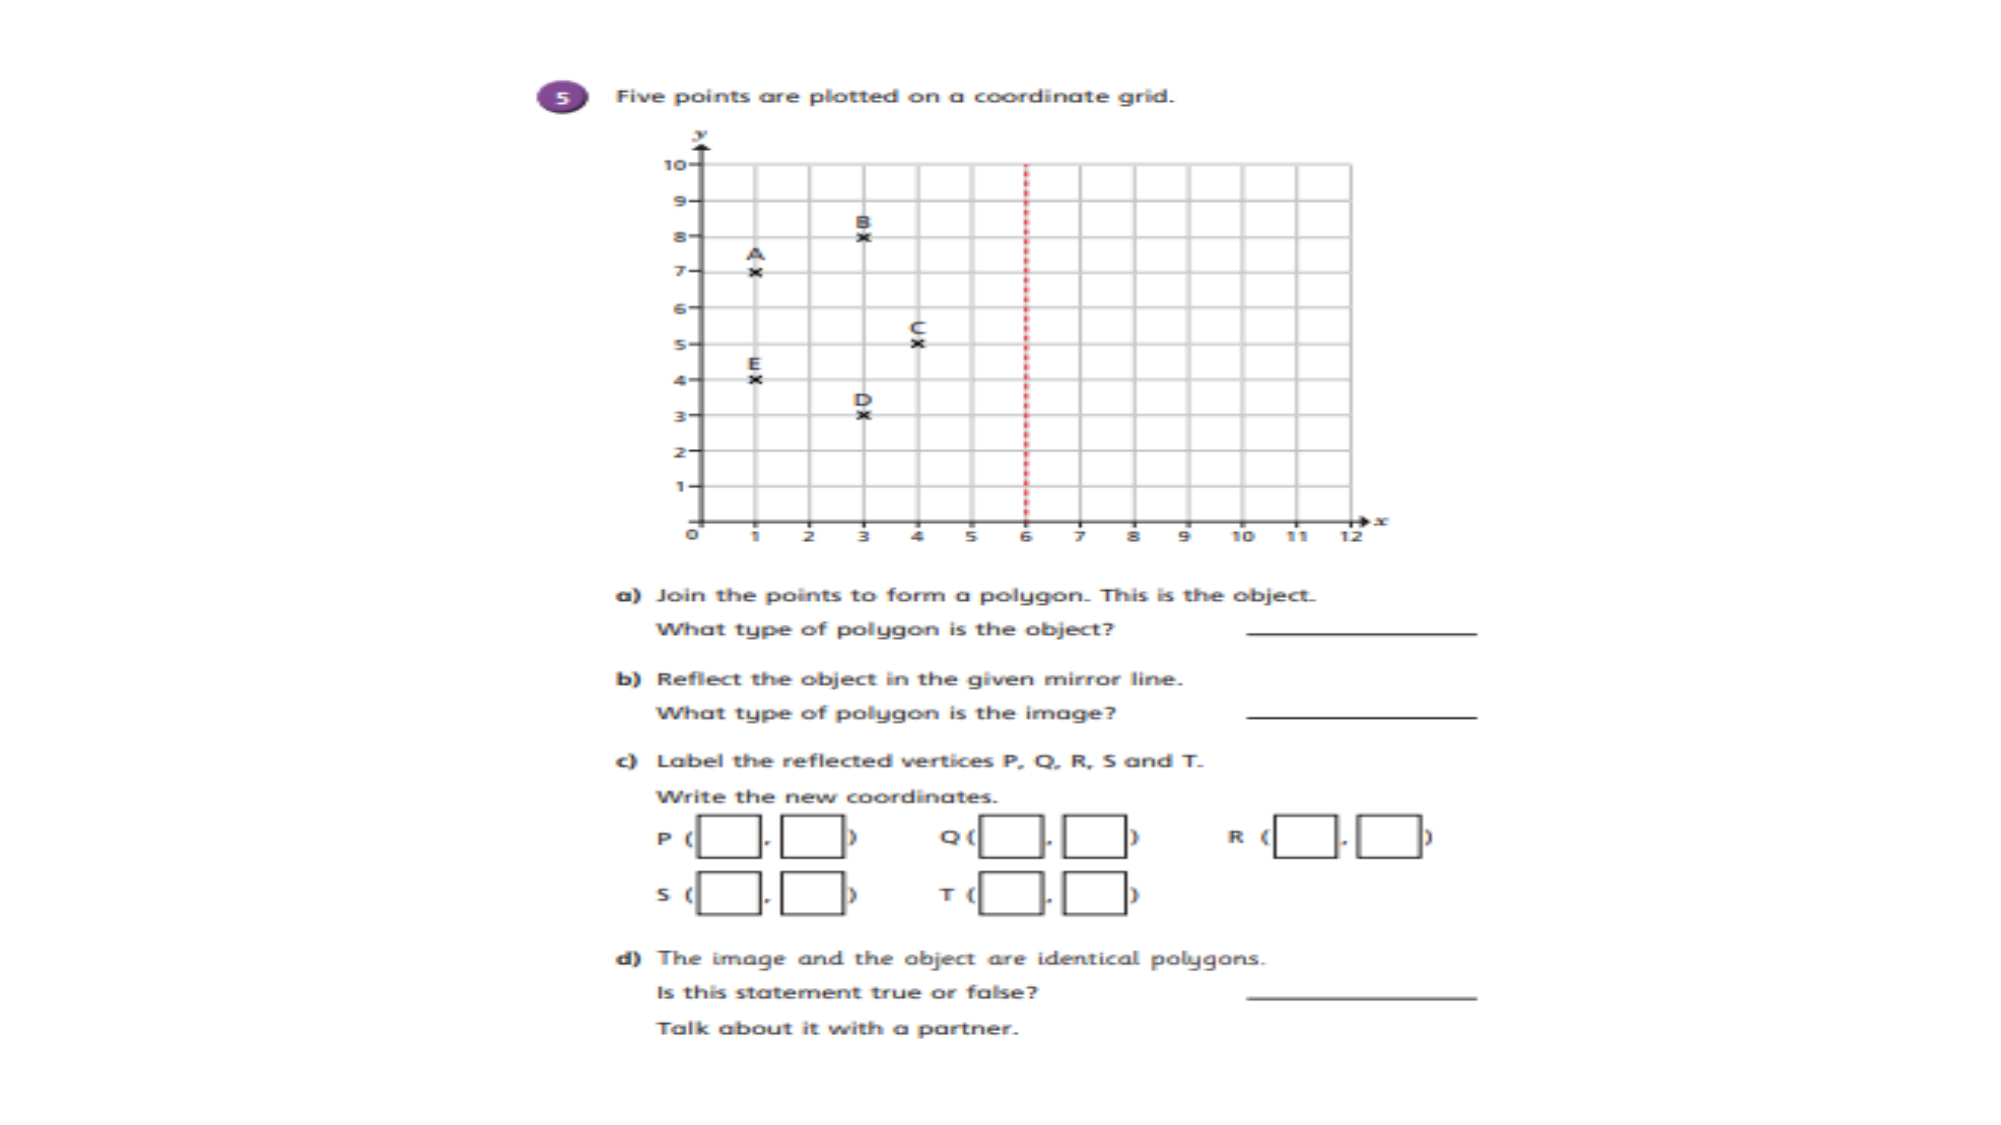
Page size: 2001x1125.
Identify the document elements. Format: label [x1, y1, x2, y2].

picture [477, 51, 1515, 1051]
